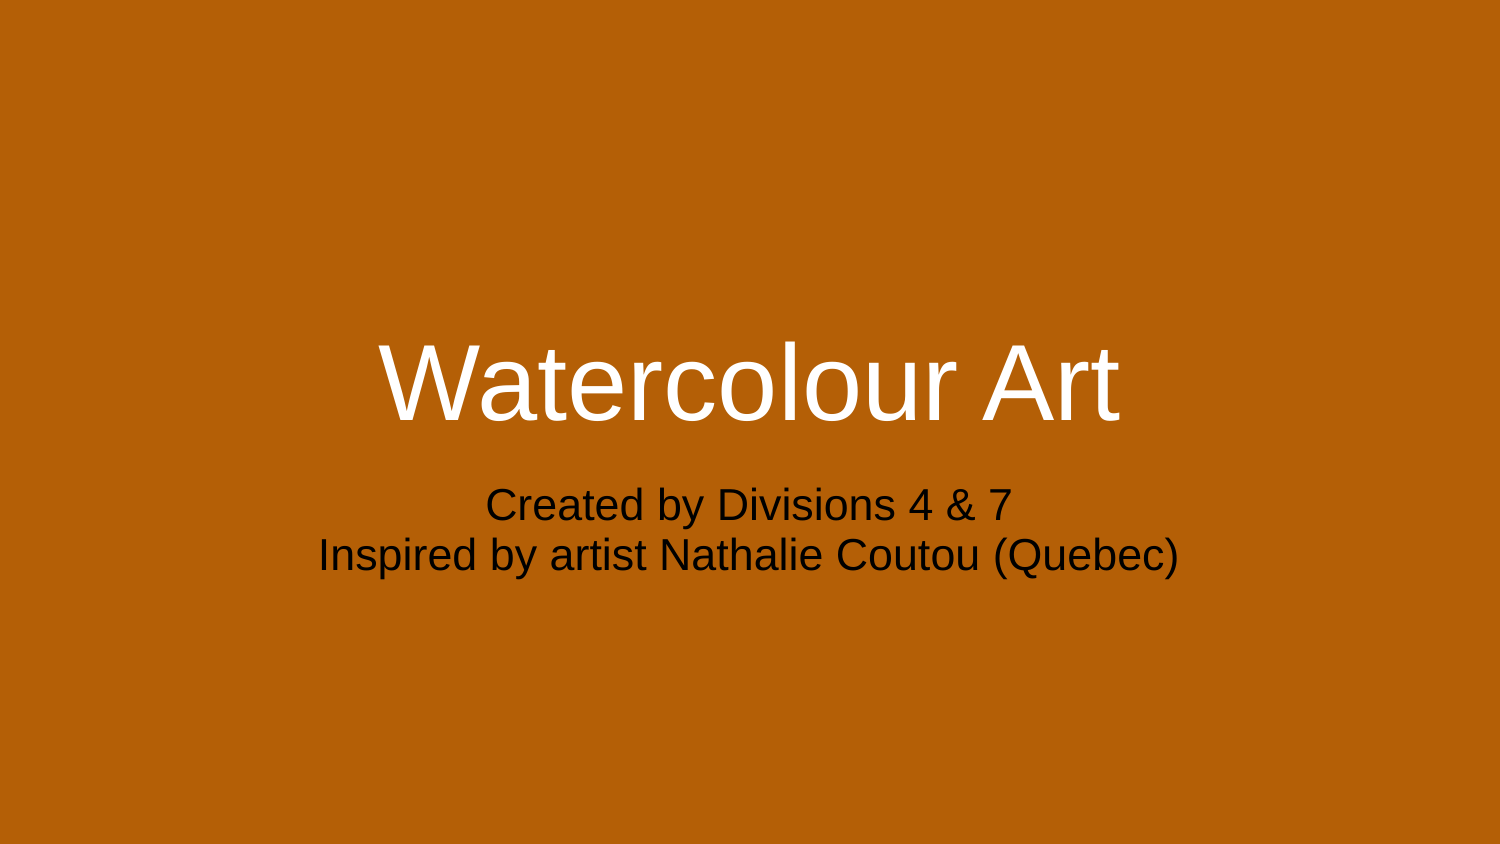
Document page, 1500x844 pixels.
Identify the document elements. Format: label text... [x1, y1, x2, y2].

subtitle Created by Divisions 4 & 7 Inspired by artist Nathalie Coutou (Quebec) [51, 464, 1449, 595]
title Watercolour Art [51, 122, 1449, 459]
